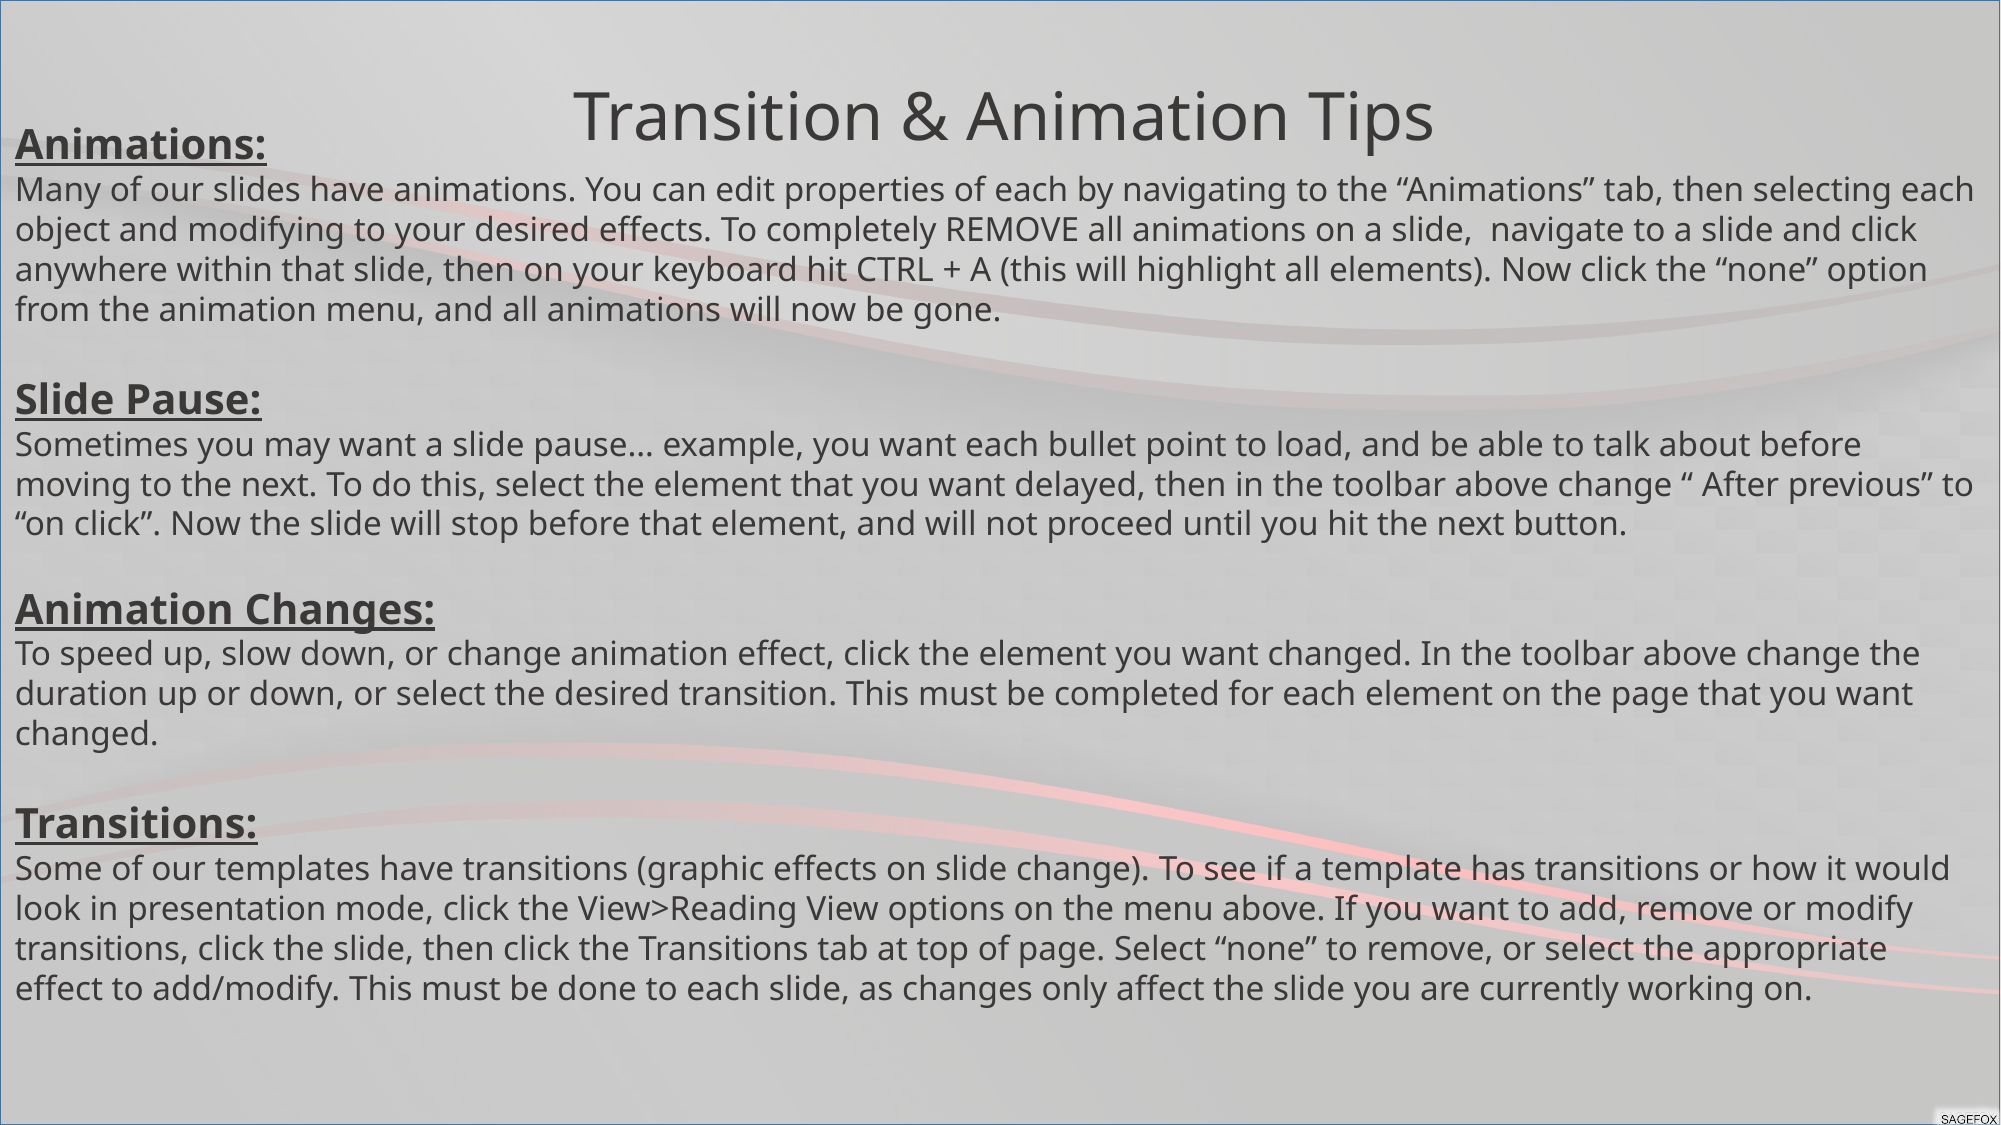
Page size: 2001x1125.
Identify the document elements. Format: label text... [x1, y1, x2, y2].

title Transition & Animation Tips [477, 59, 1532, 177]
text_box Animations: Many of our slides have animations. You can edit properties of each by navigating to the “Animations” tab, then selecting each object and modifying to your desired effects. To completely REMOVE all animations on a slide, navigate to a slide and click anywhere within that slide, then on your keyboard hit CTRL + A (this will highlight all elements). Now click the “none” option from the animation menu, and all animations will now be gone. Slide Pause: Sometimes you may want a slide pause… example, you want each bullet point to load, and be able to talk about before moving to the next. To do this, select the element that you want delayed, then in the toolbar above change “ After previous” to “on click”. Now the slide will stop before that element, and will not proceed until you hit the next button. Animation Changes: To speed up, slow down, or change animation effect, click the element you want changed. In the toolbar above change the duration up or down, or select the desired transition. This must be completed for each element on the page that you want changed. Transitions: Some of our templates have transitions (graphic effects on slide change). To see if a template has transitions or how it would look in presentation mode, click the View>Reading View options on the menu above. If you want to add, remove or modify transitions, click the slide, then click the Transitions tab at top of page. Select “none” to remove, or select the appropriate effect to add/modify. This must be done to each slide, as changes only affect the slide you are currently working on. [0, 0, 2000, 1125]
picture [1938, 1114, 1999, 1125]
